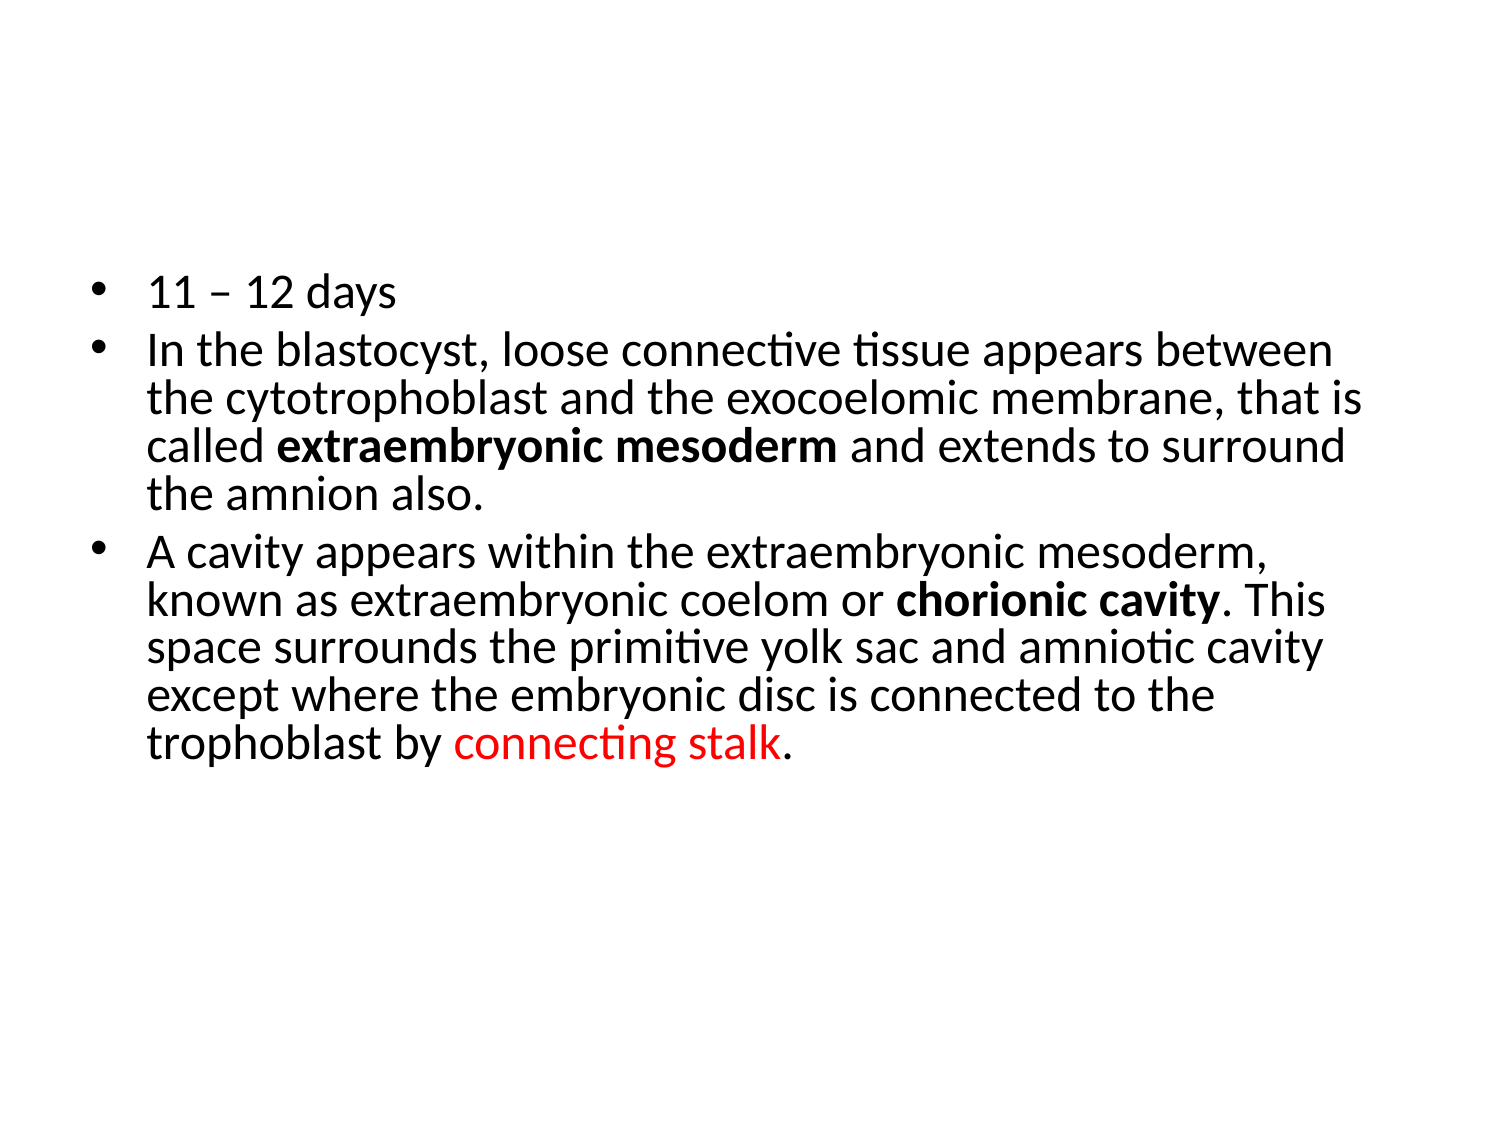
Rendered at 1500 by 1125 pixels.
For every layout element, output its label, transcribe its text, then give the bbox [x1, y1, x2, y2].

list 11 – 12 days In the blastocyst, loose connective tissue appears between the cytotrophoblast and the exocoelomic membrane, that is called extraembryonic mesoderm and extends to surround the amnion also. A cavity appears within the extraembryonic mesoderm, known as extraembryonic coelom or chorionic cavity. This space surrounds the primitive yolk sac and amniotic cavity except where the embryonic disc is connected to the trophoblast by connecting stalk. [75, 262, 1425, 1005]
